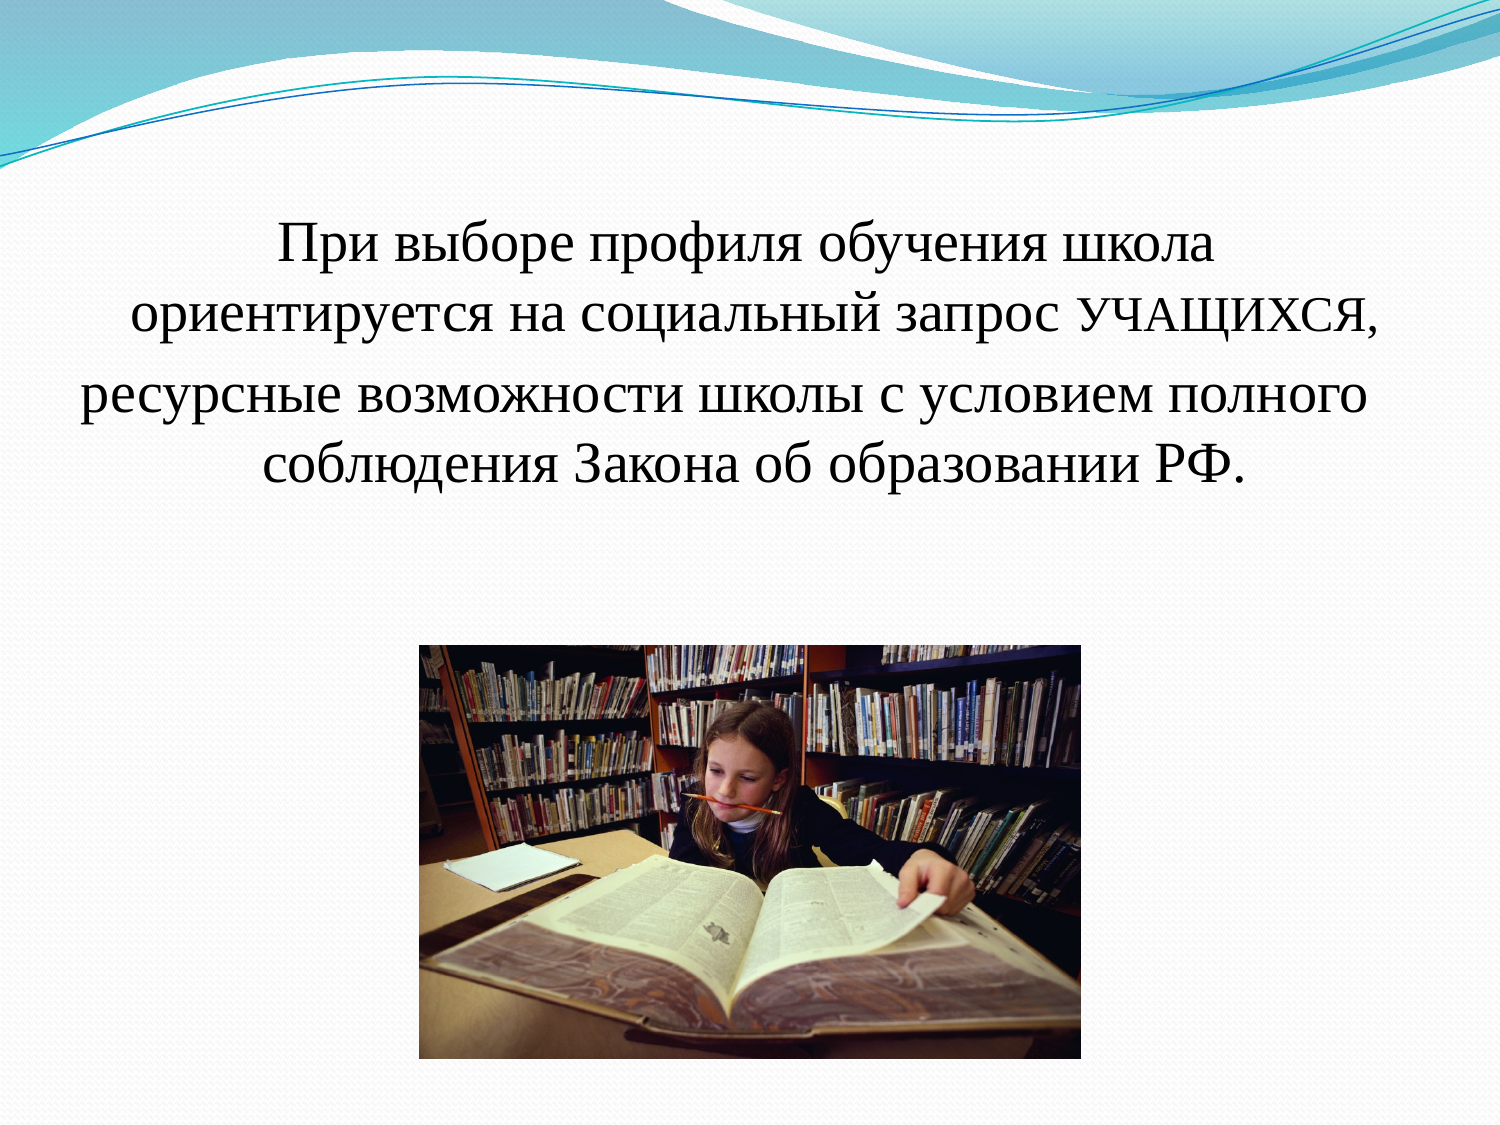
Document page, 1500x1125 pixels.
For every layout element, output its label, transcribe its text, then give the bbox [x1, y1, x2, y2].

list При выборе профиля обучения школа ориентируется на социальный запрос УЧАЩИХСЯ, ресурсные возможности школы с условием полного соблюдения Закона об образовании РФ. [64, 113, 1400, 1071]
picture [418, 644, 1081, 1059]
